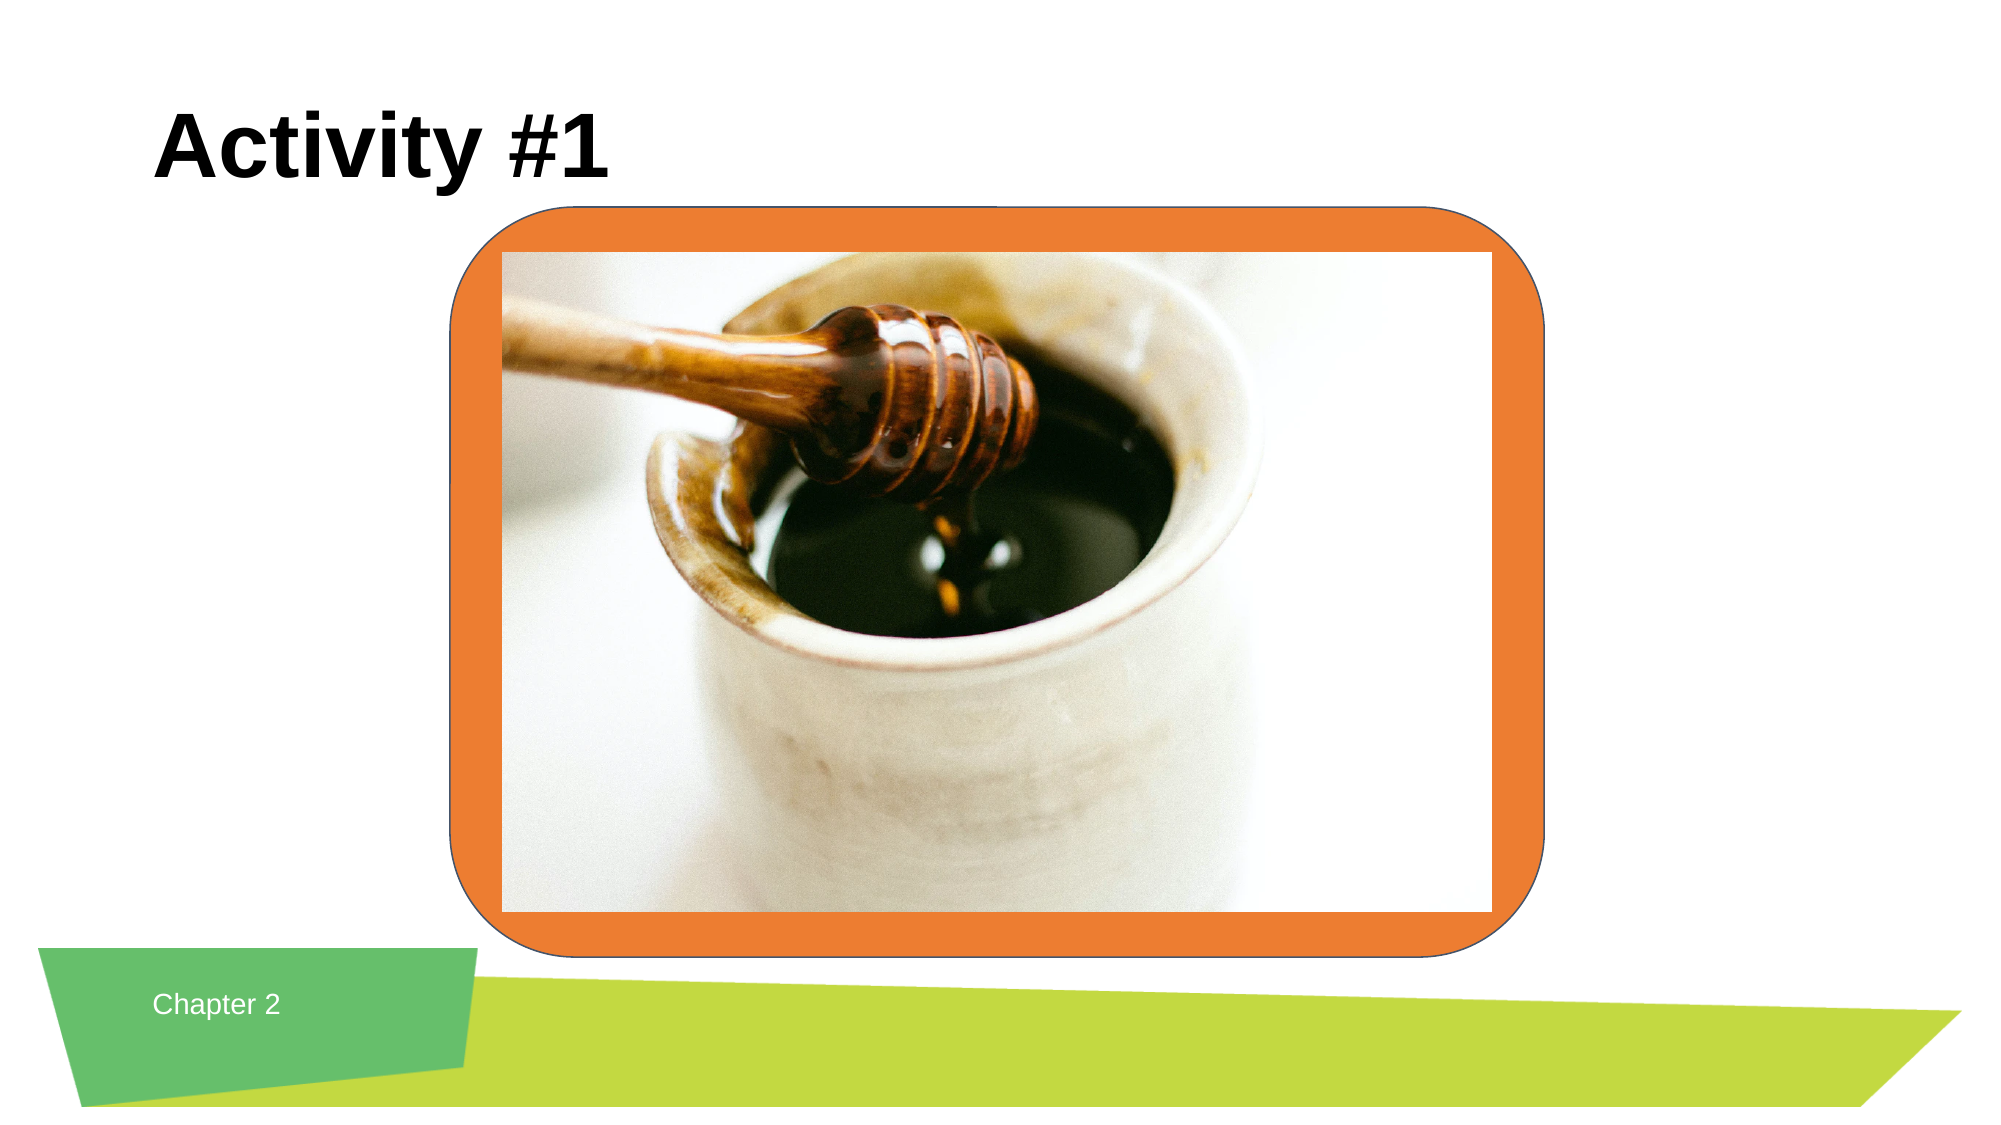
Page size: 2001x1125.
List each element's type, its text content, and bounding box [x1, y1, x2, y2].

title Activity #1 [137, 38, 1863, 257]
picture [502, 252, 1492, 912]
text_box [449, 206, 1545, 958]
picture [38, 948, 1962, 1107]
